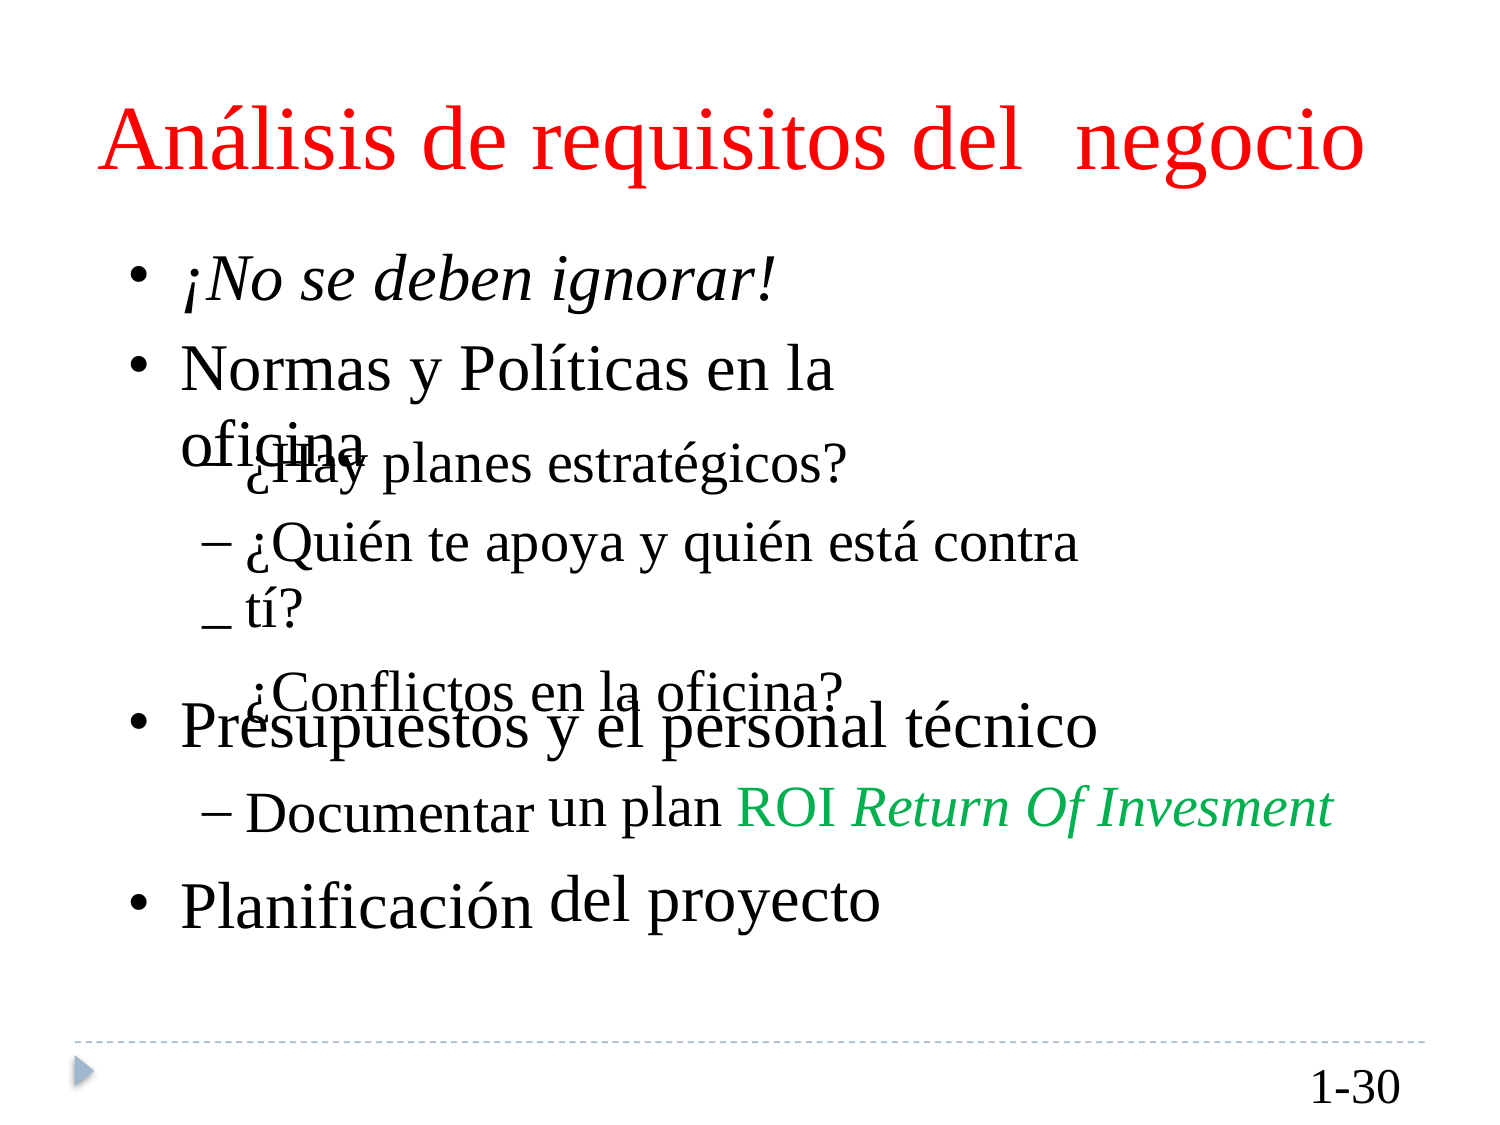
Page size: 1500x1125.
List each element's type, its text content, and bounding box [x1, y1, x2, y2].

text_box 1-30 [1307, 1060, 1412, 1115]
text_box y el personal técnico un plan ROI Return Of Invesment del proyecto [544, 690, 1345, 943]
text_box – [200, 778, 243, 841]
text_box Planificación [178, 871, 545, 943]
text_box ¡No se deben ignorar! Normas y Políticas en la oficina [178, 243, 1048, 411]
text_box • • [125, 239, 163, 407]
text_box – – – [200, 429, 243, 660]
text_box ¿Hay planes estratégicos? ¿Quién te apoya y quién está contra tí? ¿Conflictos en la oficina? [243, 432, 1161, 664]
text_box negocio [1073, 91, 1403, 188]
text_box Documentar [243, 782, 545, 846]
text_box Presupuestos [178, 690, 542, 762]
text_box • [125, 686, 163, 757]
text_box • [125, 867, 163, 939]
text_box Análisis de requisitos del [95, 91, 1069, 188]
